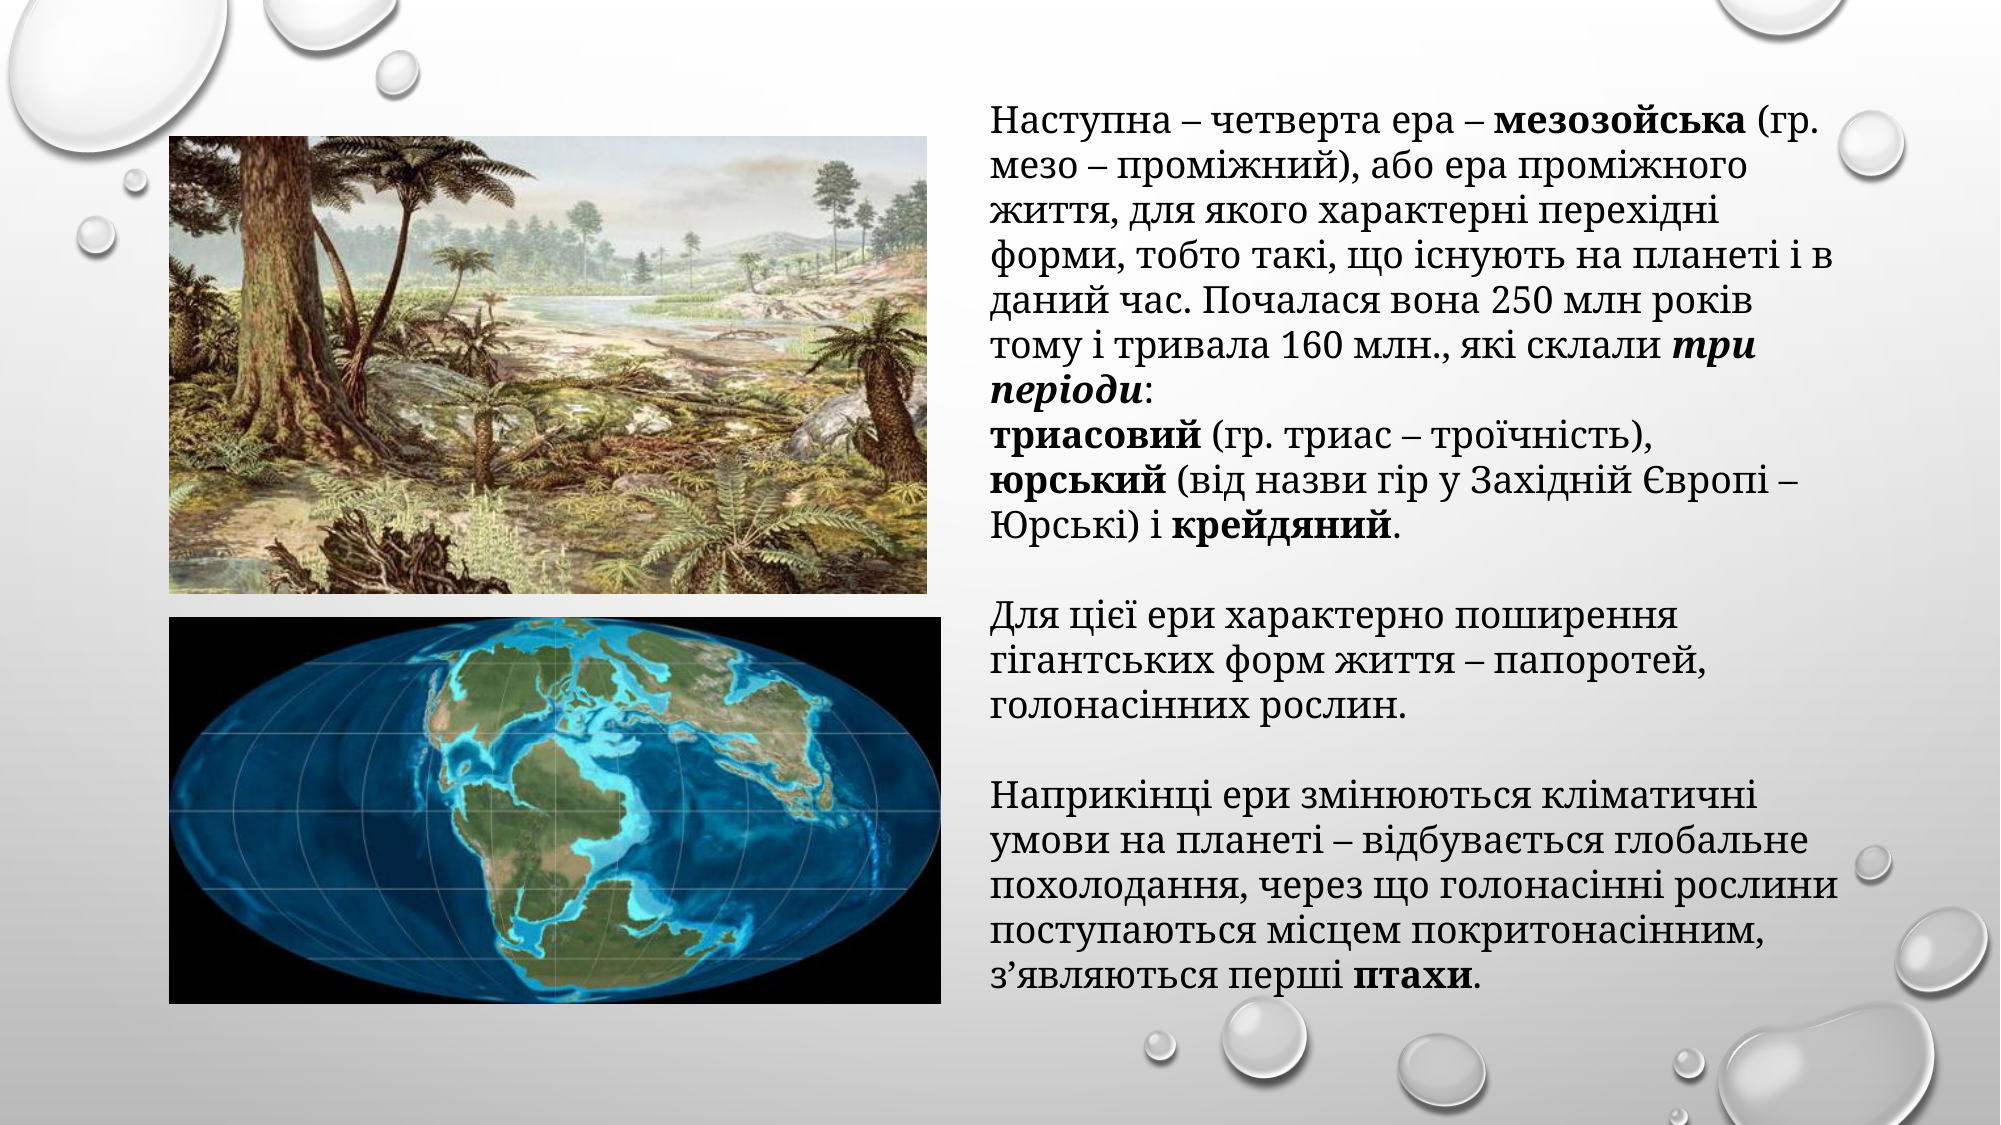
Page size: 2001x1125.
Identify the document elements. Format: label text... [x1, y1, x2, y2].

picture [0, 0, 2000, 1125]
text_box Наступна – четверта ера – мезозойська (гр. мезо – проміжний), або ера проміжного життя, для якого характерні перехідні форми, тобто такі, що існують на планеті і в даний час. Почалася вона 250 млн років тому і тривала 160 млн., які склали три періоди: триасовий (гр. триас – троїчність), юрський (від назви гір у Західній Європі – Юрські) і крейдяний. Для цієї ери характерно поширення гігантських форм життя – папоротей, голонасінних рослин. Наприкінці ери змінюються кліматичні умови на планеті – відбувається глобальне похолодання, через що голонасінні рослини поступаються місцем покритонасінним, з’являються перші птахи. [974, 88, 1869, 1004]
